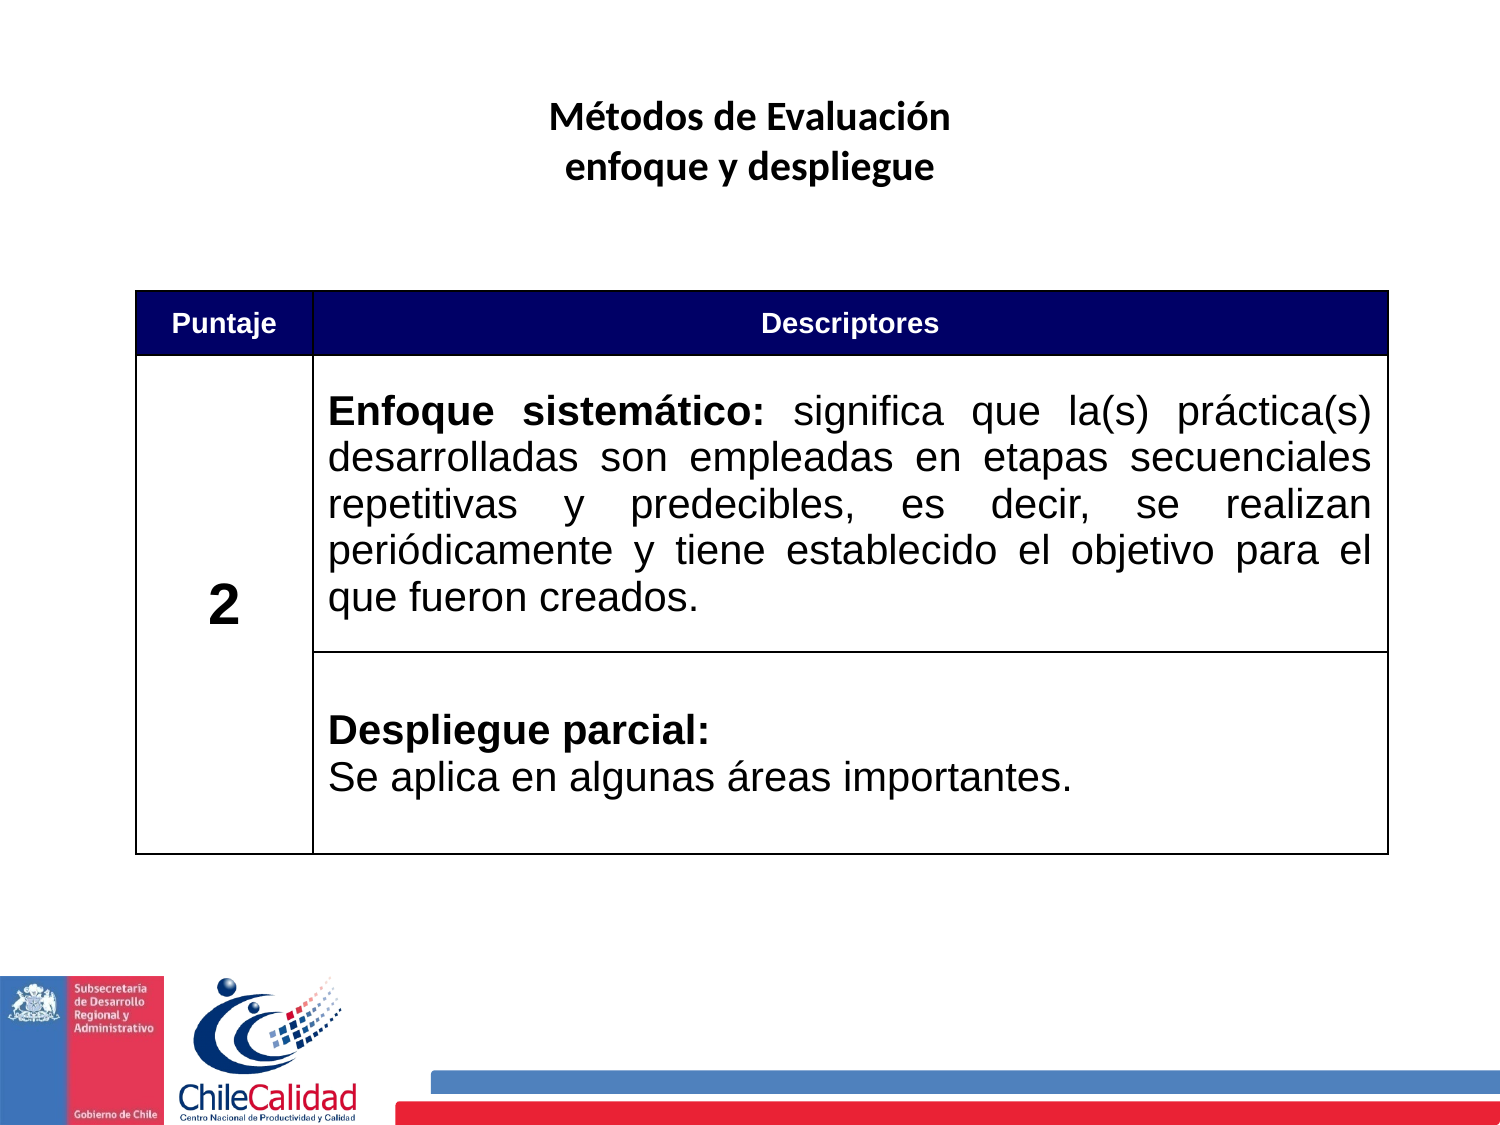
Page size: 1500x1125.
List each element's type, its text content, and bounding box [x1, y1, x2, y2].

table_header Puntaje [137, 292, 312, 354]
table_cell 2 [137, 356, 312, 853]
table_cell Enfoque sistemático: significa que la(s) práctica(s) desarrolladas son empleadas en etapas secuenciales repetitivas y predecibles, es decir, se realizan periódicamente y tiene establecido el objetivo para el que fueron creados. [314, 356, 1387, 651]
title Métodos de Evaluación enfoque y despliegue [75, 45, 1425, 233]
picture [0, 976, 164, 1125]
table_cell Despliegue parcial: Se aplica en algunas áreas importantes. [314, 653, 1387, 853]
table_header Descriptores [314, 292, 1387, 354]
picture [171, 976, 362, 1125]
